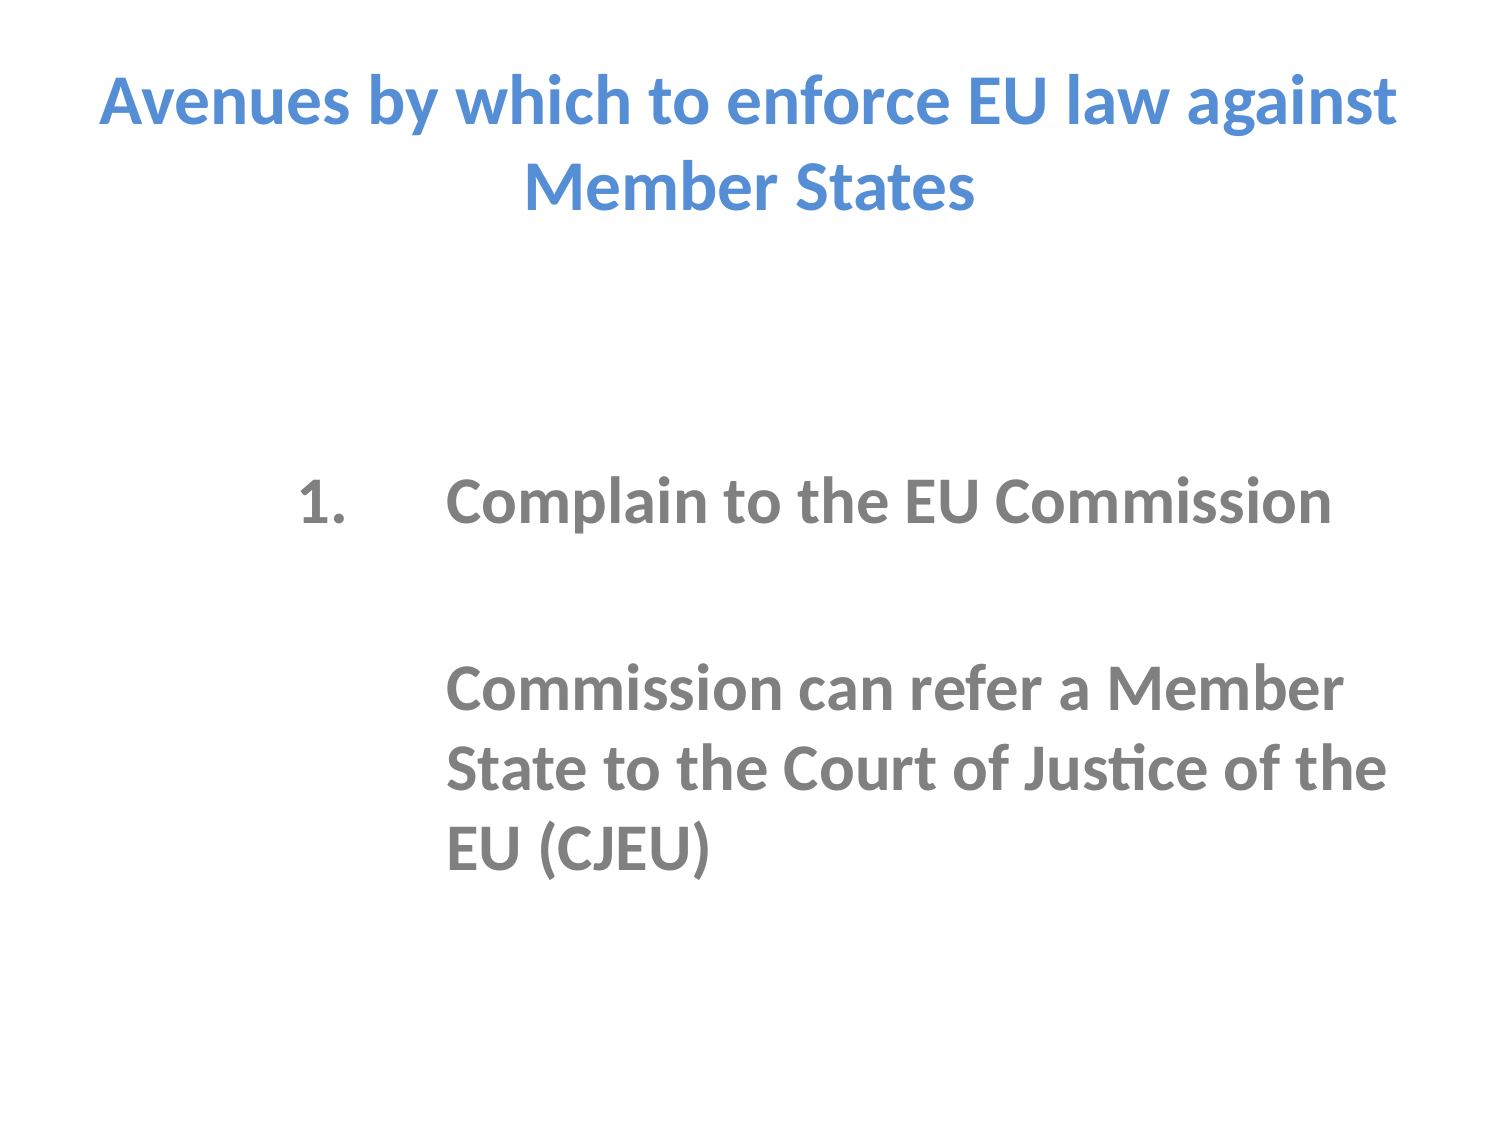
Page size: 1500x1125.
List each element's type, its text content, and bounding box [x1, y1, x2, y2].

list 1. Complain to the EU Commission Commission can refer a Member State to the Court of Justice of the EU (CJEU) [75, 262, 1425, 1005]
title Avenues by which to enforce EU law against Member States [75, 45, 1425, 233]
